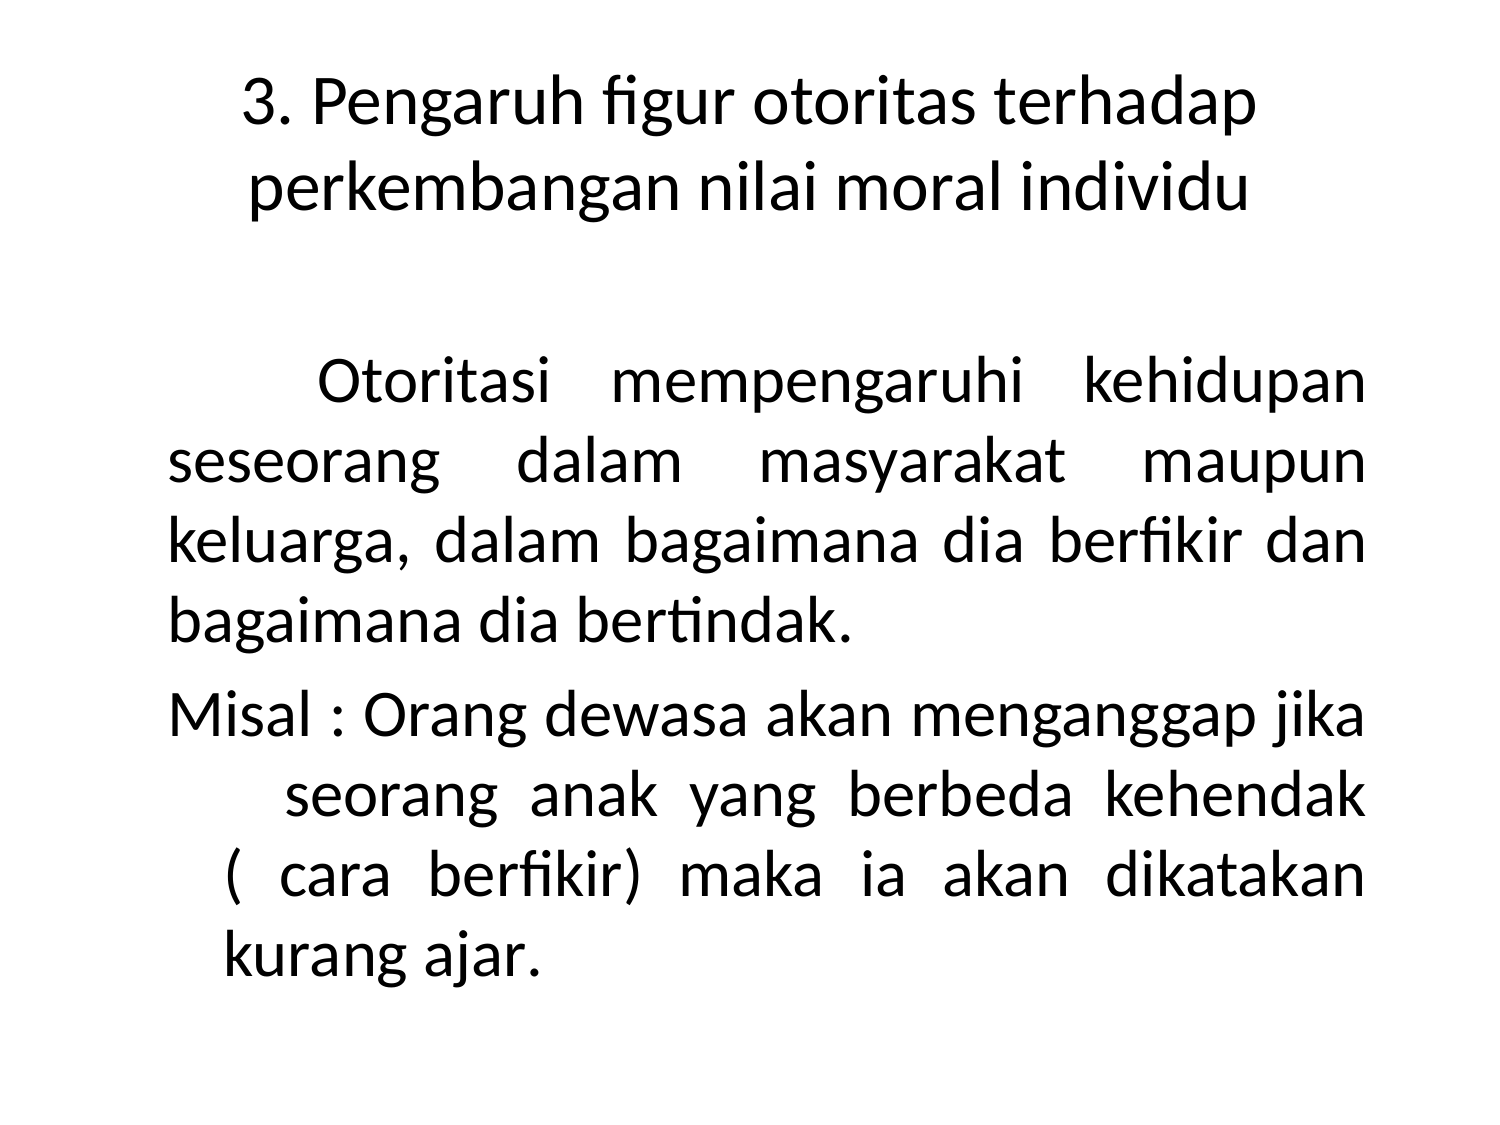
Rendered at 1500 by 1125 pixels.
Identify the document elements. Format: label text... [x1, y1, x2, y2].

list Otoritasi mempengaruhi kehidupan seseorang dalam masyarakat maupun keluarga, dalam bagaimana dia berfikir dan bagaimana dia bertindak. Misal : Orang dewasa akan menganggap jika seorang anak yang berbeda kehendak ( cara berfikir) maka ia akan dikatakan kurang ajar. [152, 328, 1383, 1005]
title 3. Pengaruh figur otoritas terhadap perkembangan nilai moral individu [75, 45, 1425, 233]
